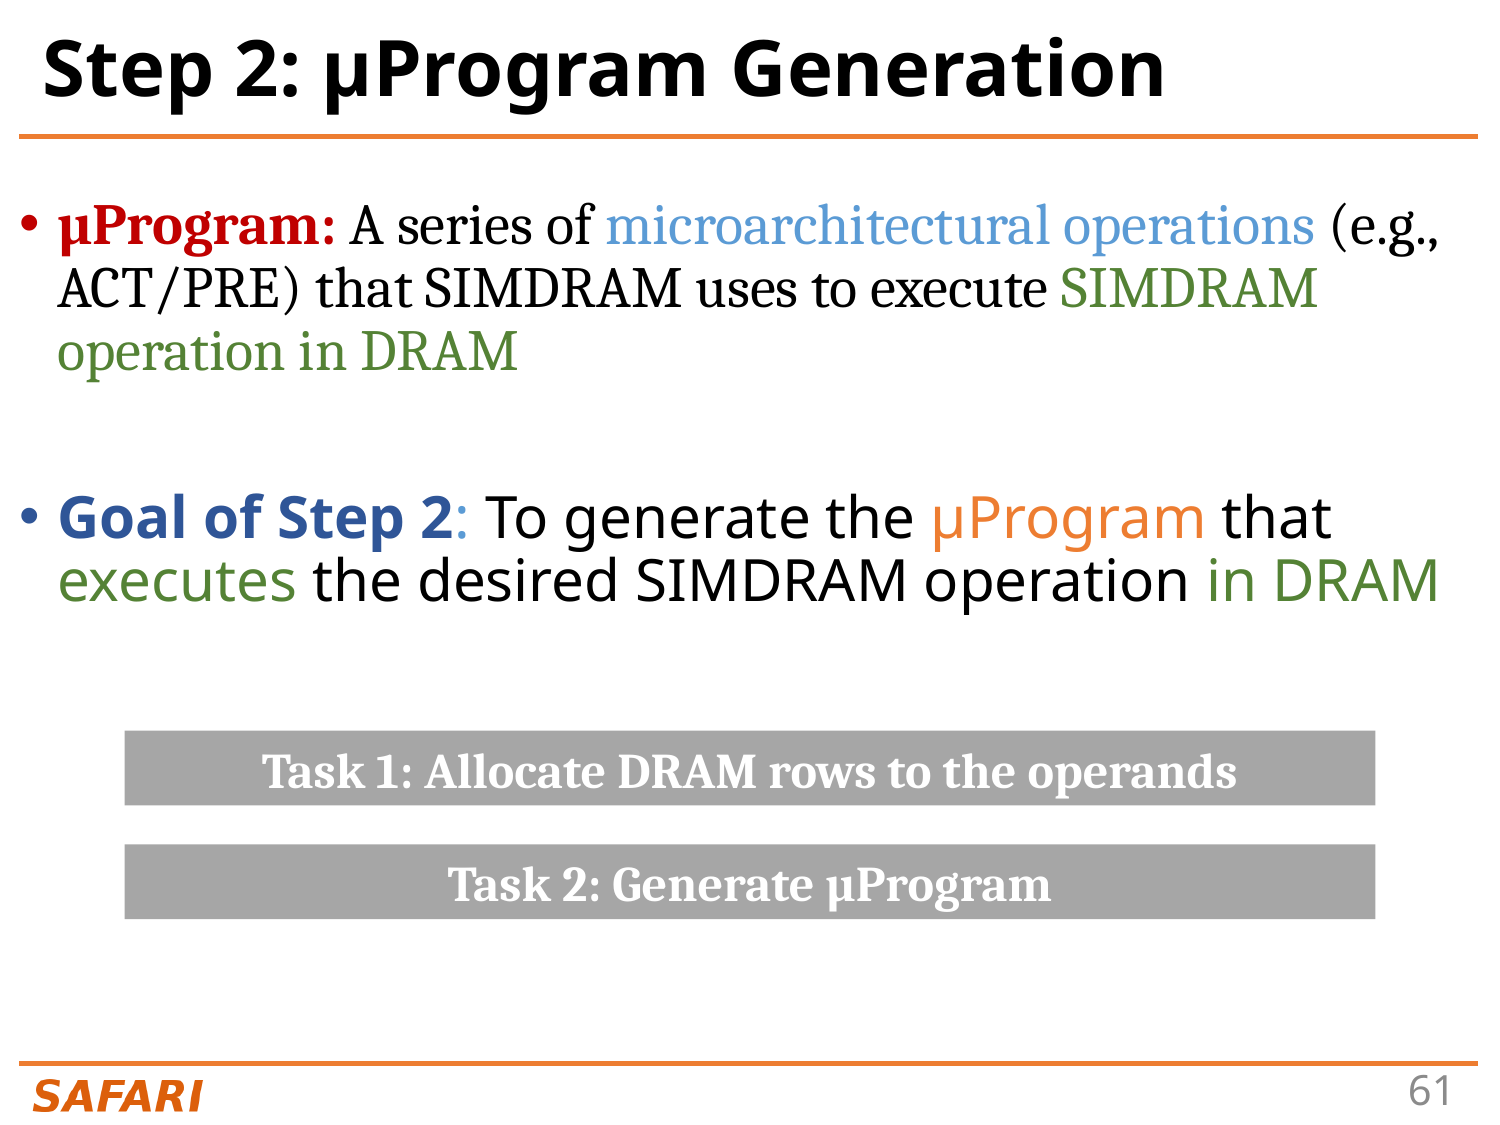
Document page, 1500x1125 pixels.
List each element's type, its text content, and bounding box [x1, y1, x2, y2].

text_box Task 2: Generate µProgram [124, 844, 1376, 920]
text_box [4, 269, 1479, 623]
picture [31, 1070, 209, 1122]
title Step 2: µProgram Generation [27, 21, 1487, 122]
text_box Task 1: Allocate DRAM rows to the operands [124, 730, 1376, 806]
list µProgram: A series of microarchitectural operations (e.g., ACT/PRE) that SIMDRAM uses to execute SIMDRAM operation in DRAM Goal of Step 2: To generate the µProgram that executes the desired SIMDRAM operation in DRAM [4, 186, 1500, 1060]
